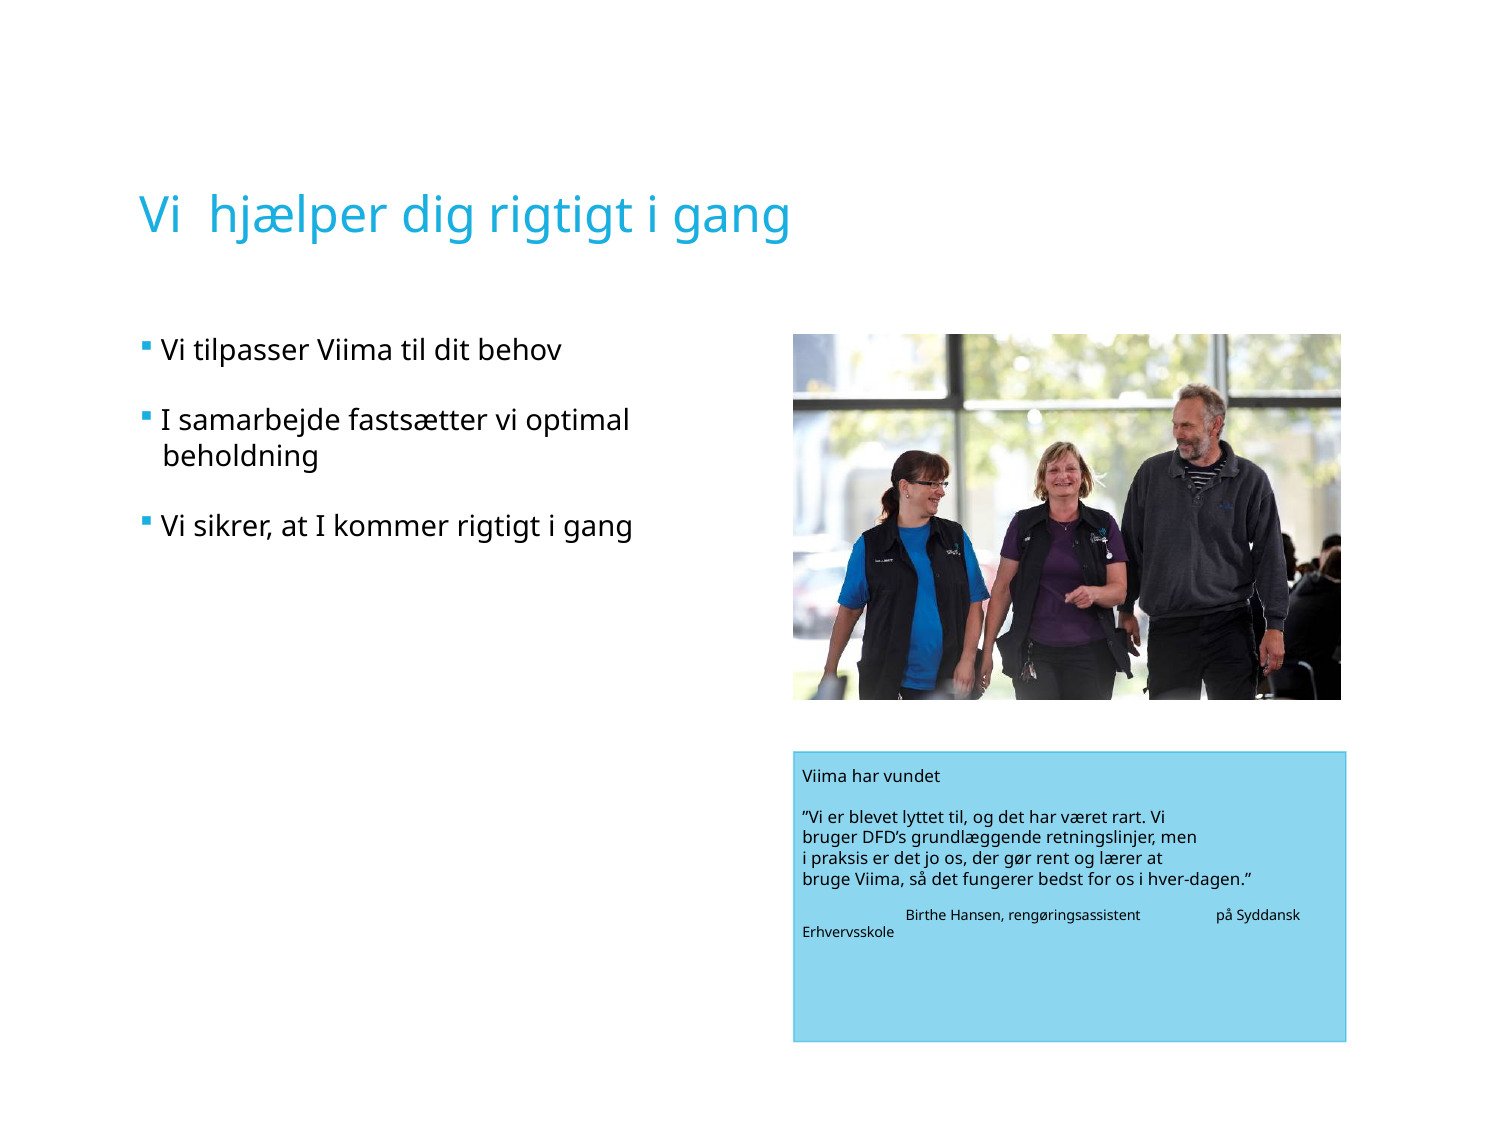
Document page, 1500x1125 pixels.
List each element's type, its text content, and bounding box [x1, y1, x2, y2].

text_box [793, 752, 1346, 757]
text_box Vi tilpasser Viima til dit behov I samarbejde fastsætter vi optimal beholdning Vi sikrer, at I kommer rigtigt i gang [125, 324, 757, 1002]
text_box [793, 948, 1346, 1042]
text_box Viima har vundet ”Vi er blevet lyttet til, og det har været rart. Vi bruger DFD’s grundlæggende retningslinjer, men i praksis er det jo os, der gør rent og lærer at bruge Viima, så det fungerer bedst for os i hver-dagen.” Birthe Hansen, rengøringsassistent på Syddansk Erhvervsskole [787, 757, 1407, 948]
text_box Vi hjælper dig rigtigt i gang [125, 174, 726, 324]
picture [793, 334, 1341, 700]
